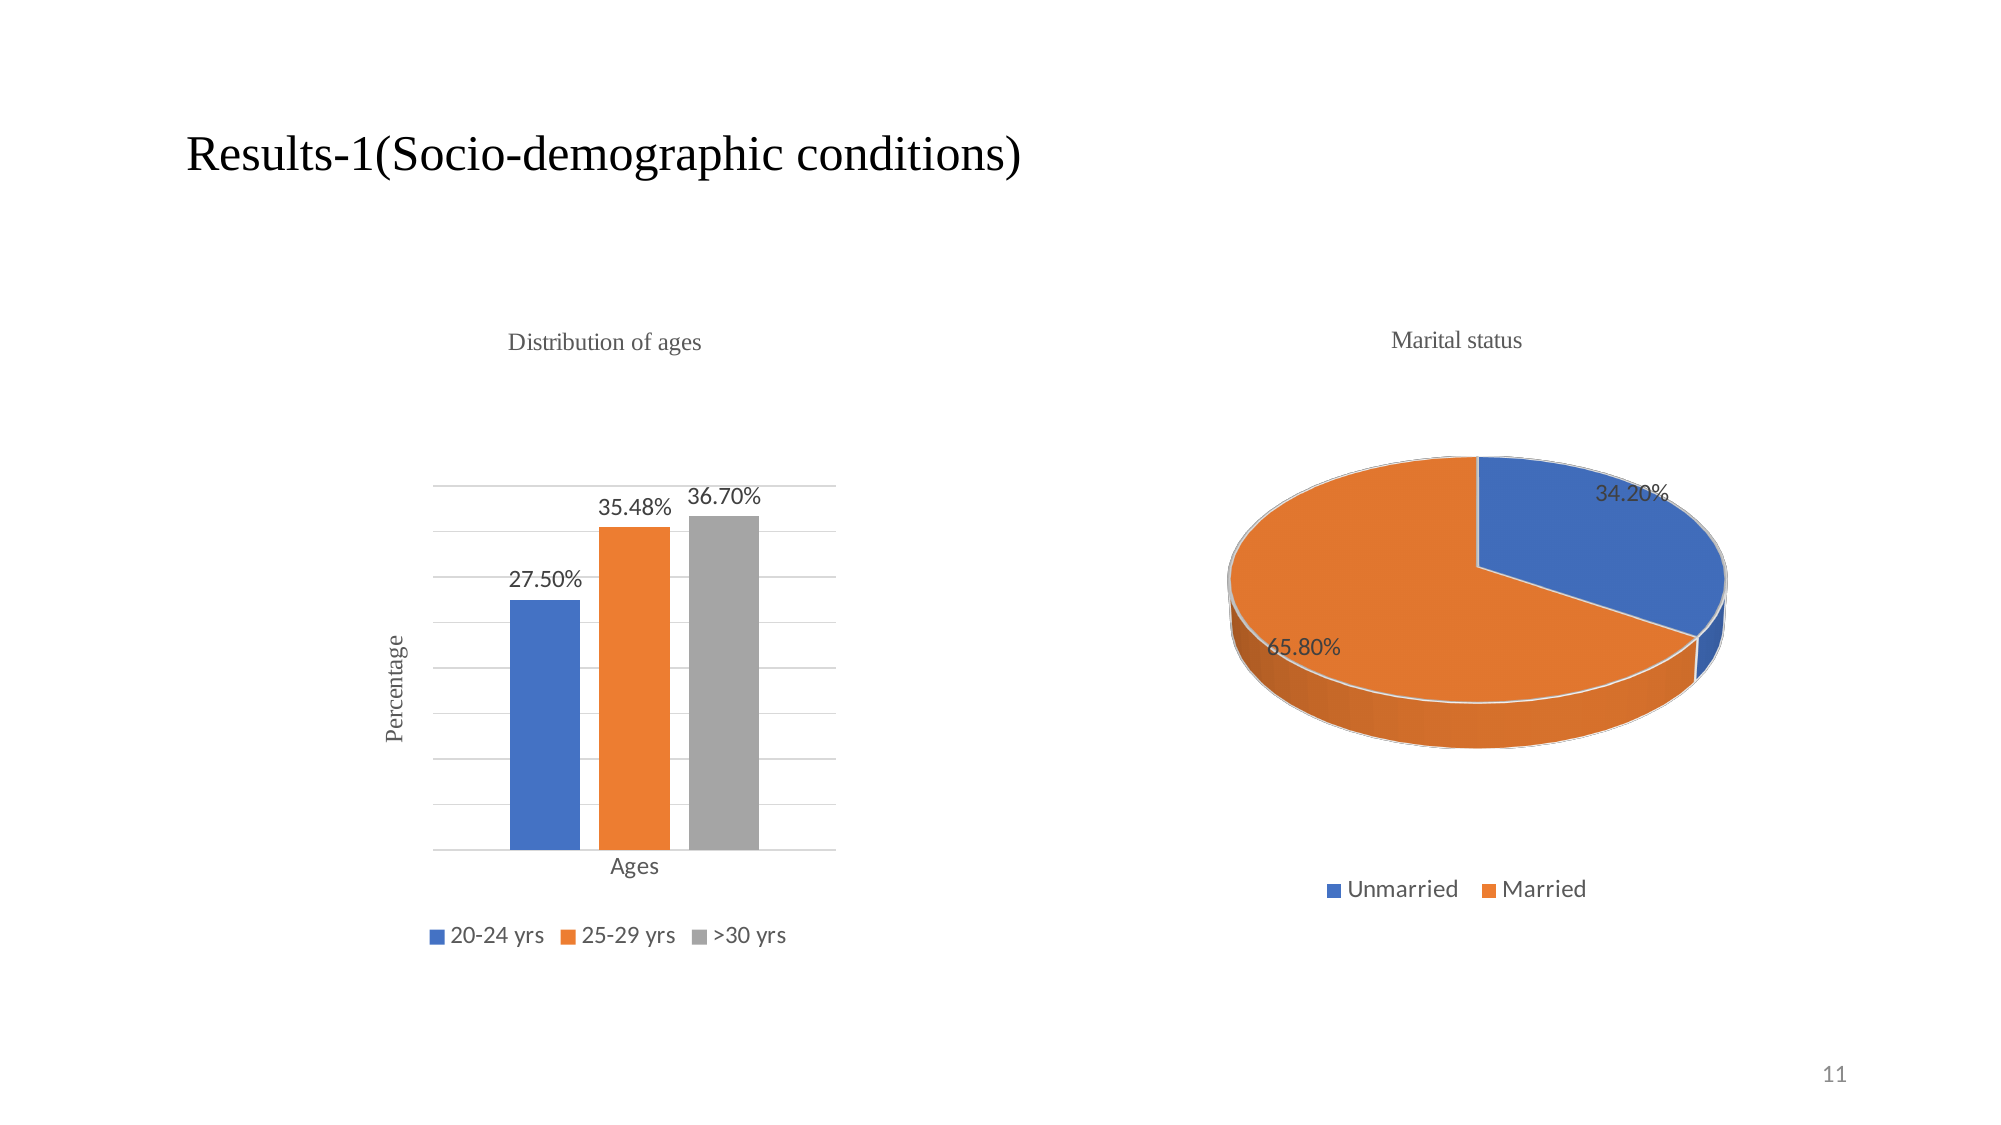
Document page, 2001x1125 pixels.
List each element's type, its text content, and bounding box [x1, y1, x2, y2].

chart [137, 299, 1842, 956]
slide_number 11 [1412, 1042, 1863, 1103]
text_box Results-1(Socio-demographic conditions) [171, 113, 1304, 188]
title [137, 59, 1863, 278]
